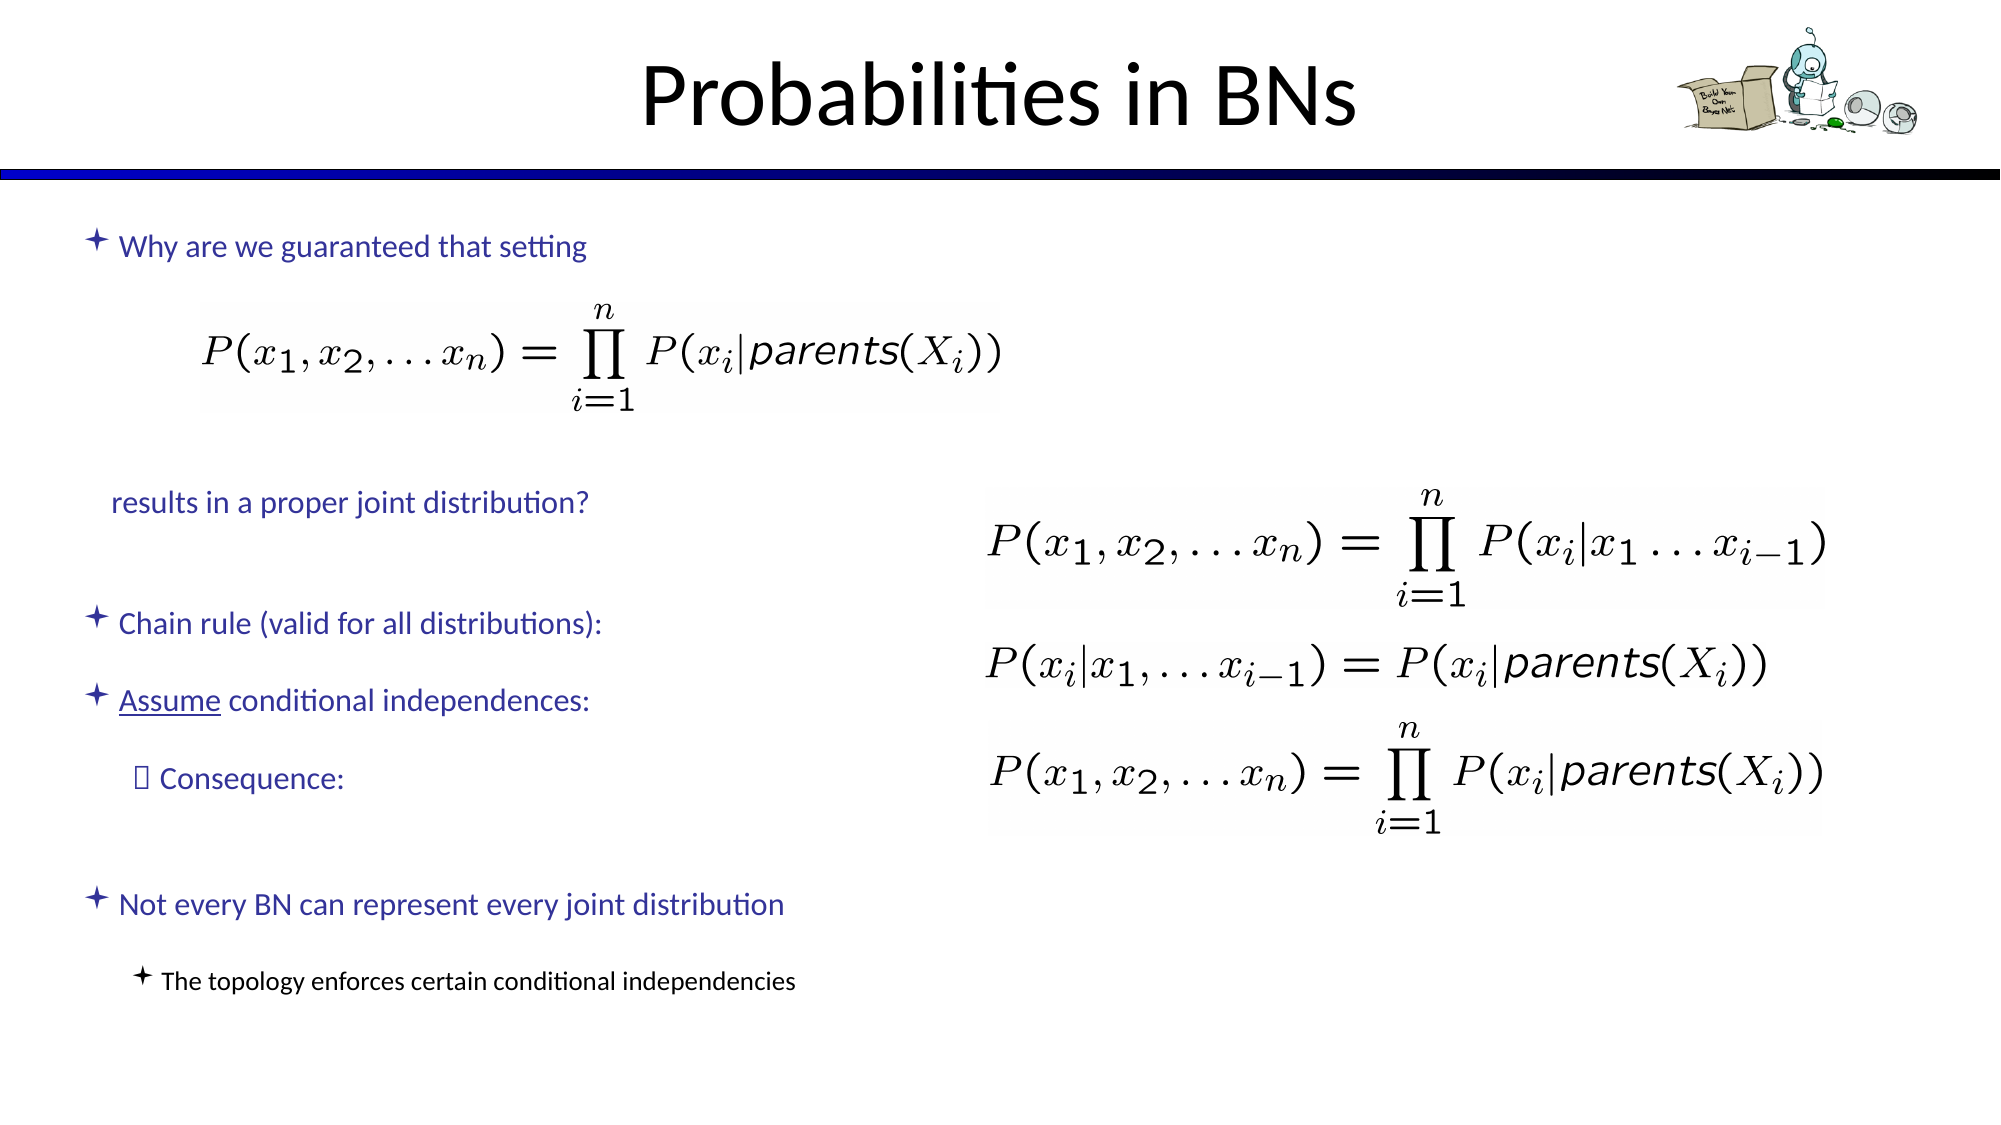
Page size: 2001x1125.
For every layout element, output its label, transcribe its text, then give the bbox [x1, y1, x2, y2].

picture [1674, 24, 2000, 326]
picture [985, 486, 1825, 610]
title Probabilities in BNs [461, 0, 1538, 183]
list Why are we guaranteed that setting results in a proper joint distribution? Chain rule (valid for all distributions): Assume conditional independences:  Consequence: Not every BN can represent every joint distribution The topology enforces certain conditional independencies [74, 224, 1426, 1013]
picture [988, 720, 1822, 836]
picture [985, 642, 1766, 688]
picture [199, 301, 1001, 413]
